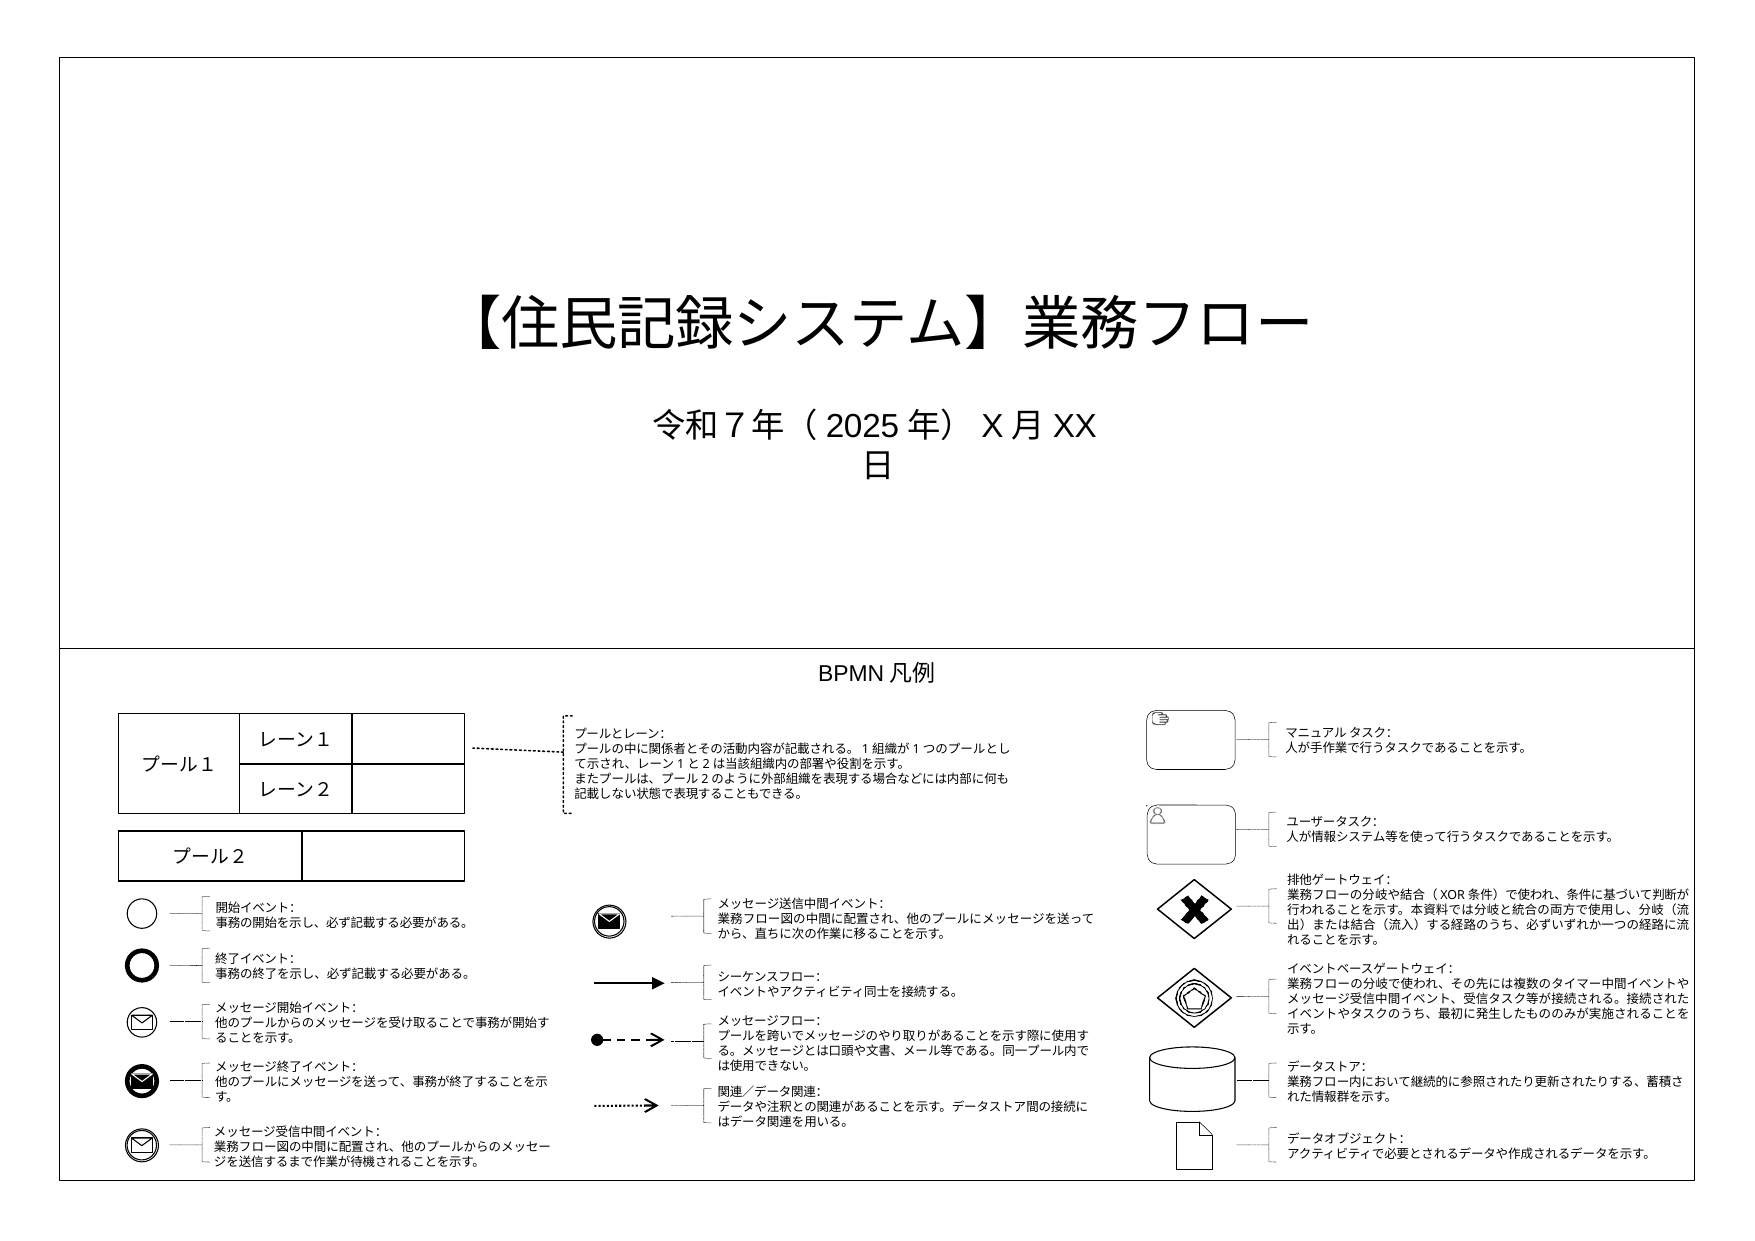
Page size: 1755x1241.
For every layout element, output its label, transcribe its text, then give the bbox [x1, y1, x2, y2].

picture [1180, 895, 1209, 924]
picture [1175, 979, 1213, 1017]
text_box 【住民記録システム】業務フロー [406, 284, 1348, 357]
text_box 令和７年（2025年）X月XX日 [652, 402, 1102, 484]
picture [1146, 805, 1152, 814]
picture [1148, 806, 1169, 825]
picture [1150, 711, 1171, 727]
